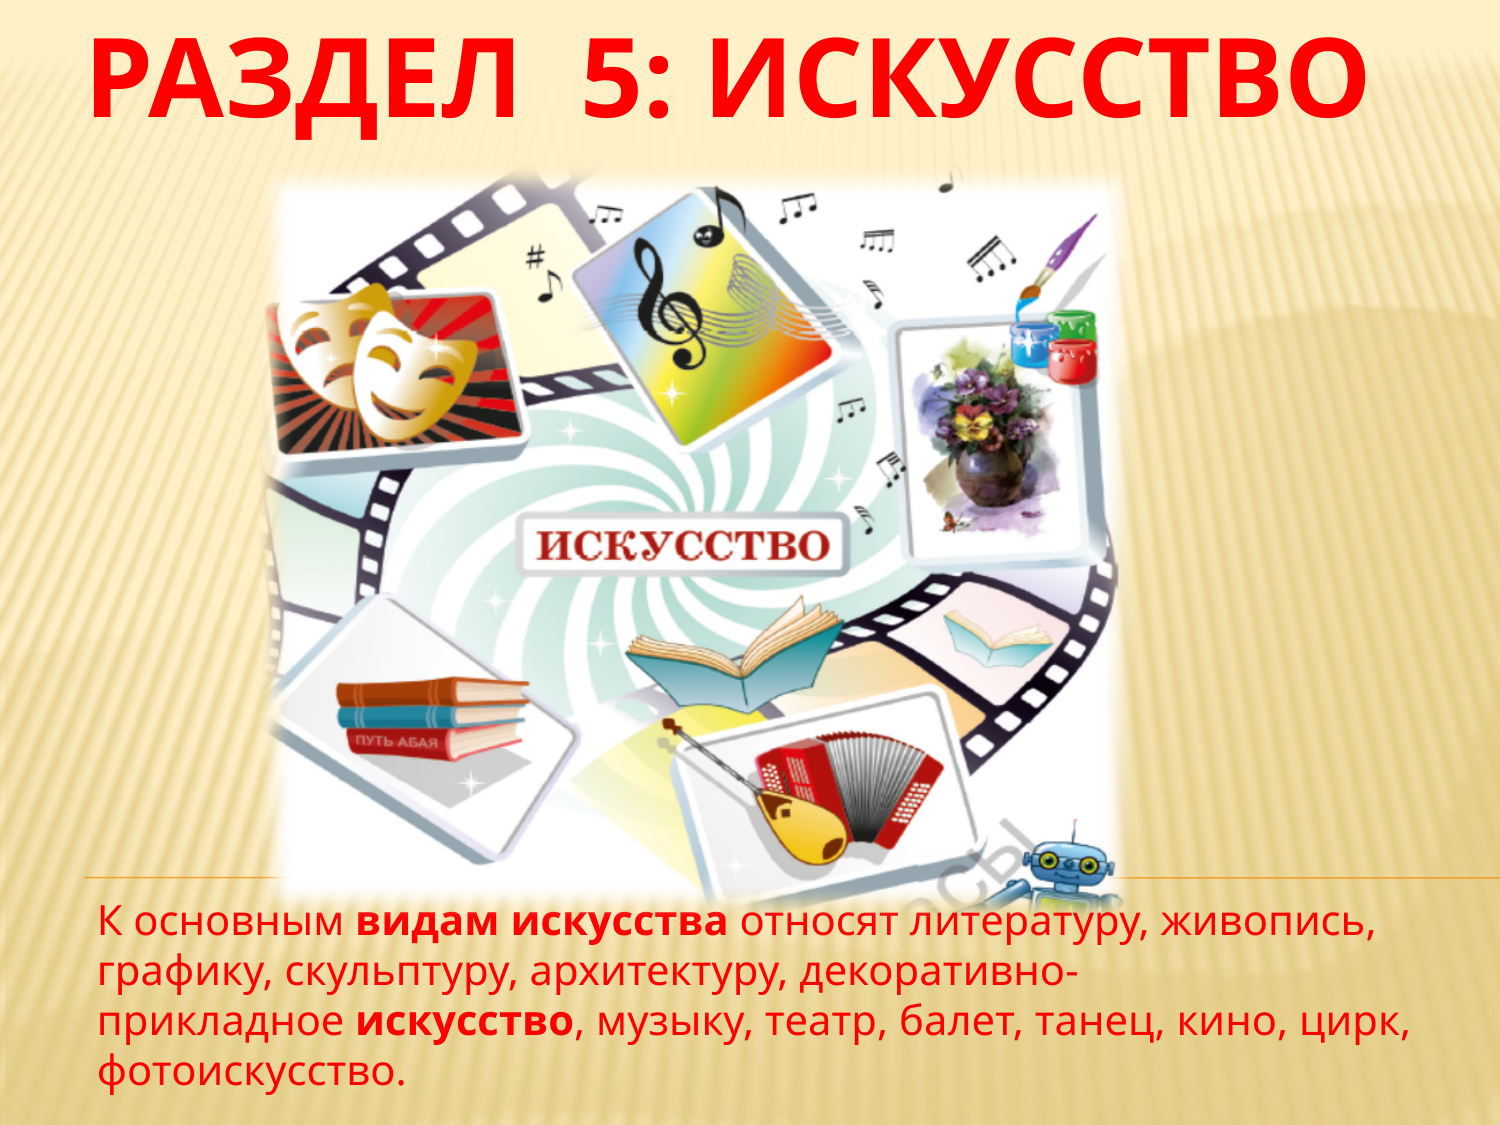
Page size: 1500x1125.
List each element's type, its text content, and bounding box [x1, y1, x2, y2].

subtitle К основным видам искусства относят литературу, живопись, графику, скульптуру, архитектуру, декоративно-прикладное искусство, музыку, театр, балет, танец, кино, цирк, фотоискусство. [82, 925, 1442, 1102]
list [257, 163, 1138, 920]
title Раздел 5: ИСКУССТВО [70, 0, 1395, 270]
